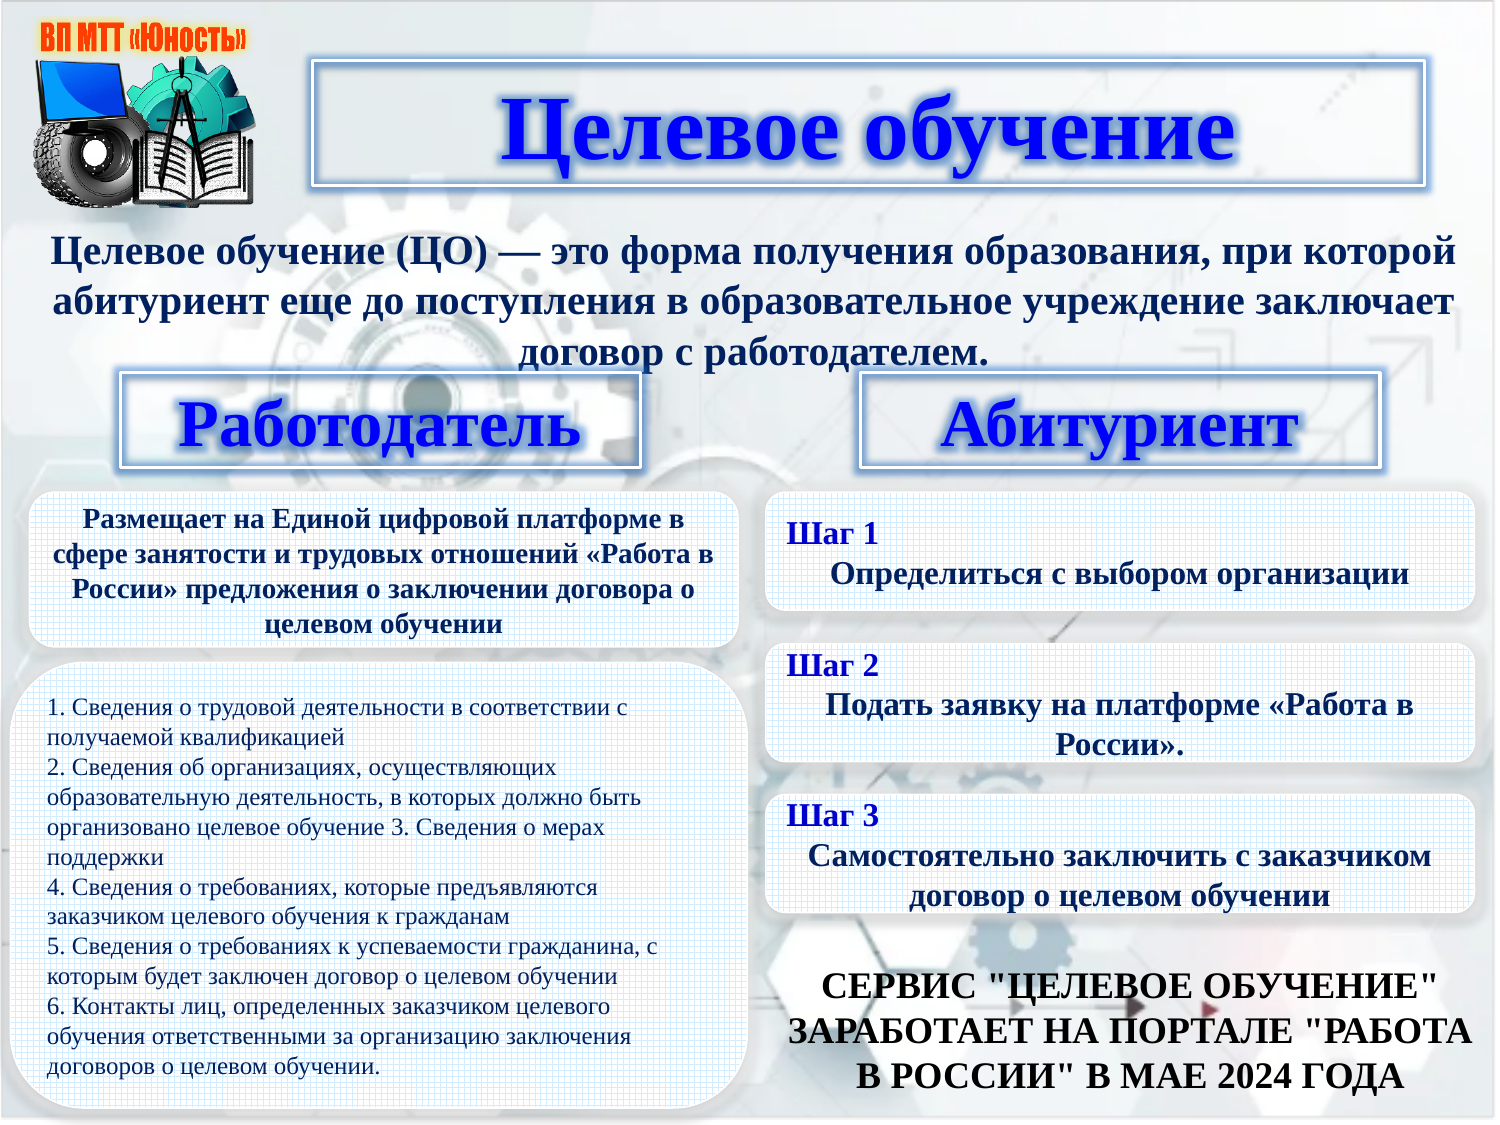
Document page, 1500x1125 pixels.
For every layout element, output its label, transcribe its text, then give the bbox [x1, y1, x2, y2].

text_box Целевое обучение [312, 60, 1425, 186]
text_box Шаг 1 Определиться с выбором организации [765, 491, 1476, 611]
picture [29, 16, 256, 209]
text_box Абитуриент [860, 372, 1381, 468]
text_box СЕРВИС "ЦЕЛЕВОЕ ОБУЧЕНИЕ" ЗАРАБОТАЕТ НА ПОРТАЛЕ "РАБОТА В РОССИИ" В МАЕ 2024 ГОДА [765, 953, 1496, 1104]
text_box Шаг 2 Подать заявку на платформе «Работа в России». [765, 642, 1476, 763]
text_box 1. Сведения о трудовой деятельности в соответствии с получаемой квалификацией 2. Сведения об организациях, осуществляющих образовательную деятельность, в которых должно быть организовано целевое обучение 3. Сведения о мерах поддержки 4. Сведения о требованиях, которые предъявляются заказчиком целевого обучения к гражданам 5. Сведения о требованиях к успеваемости гражданина, с которым будет заключен договор о целевом обучении 6. Контакты лиц, определенных заказчиком целевого обучения ответственными за организацию заключения договоров о целевом обучении. [9, 661, 749, 1109]
text_box Целевое обучение (ЦО) — это форма получения образования, при которой абитуриент еще до поступления в образовательное учреждение заключает договор с работодателем. [7, 215, 1500, 431]
text_box Шаг 3 Самостоятельно заключить с заказчиком договор о целевом обучении [765, 793, 1476, 914]
text_box Работодатель [120, 372, 641, 468]
text_box Размещает на Единой цифровой платформе в сфере занятости и трудовых отношений «Работа в России» предложения о заключении договора о целевом обучении [28, 491, 739, 648]
